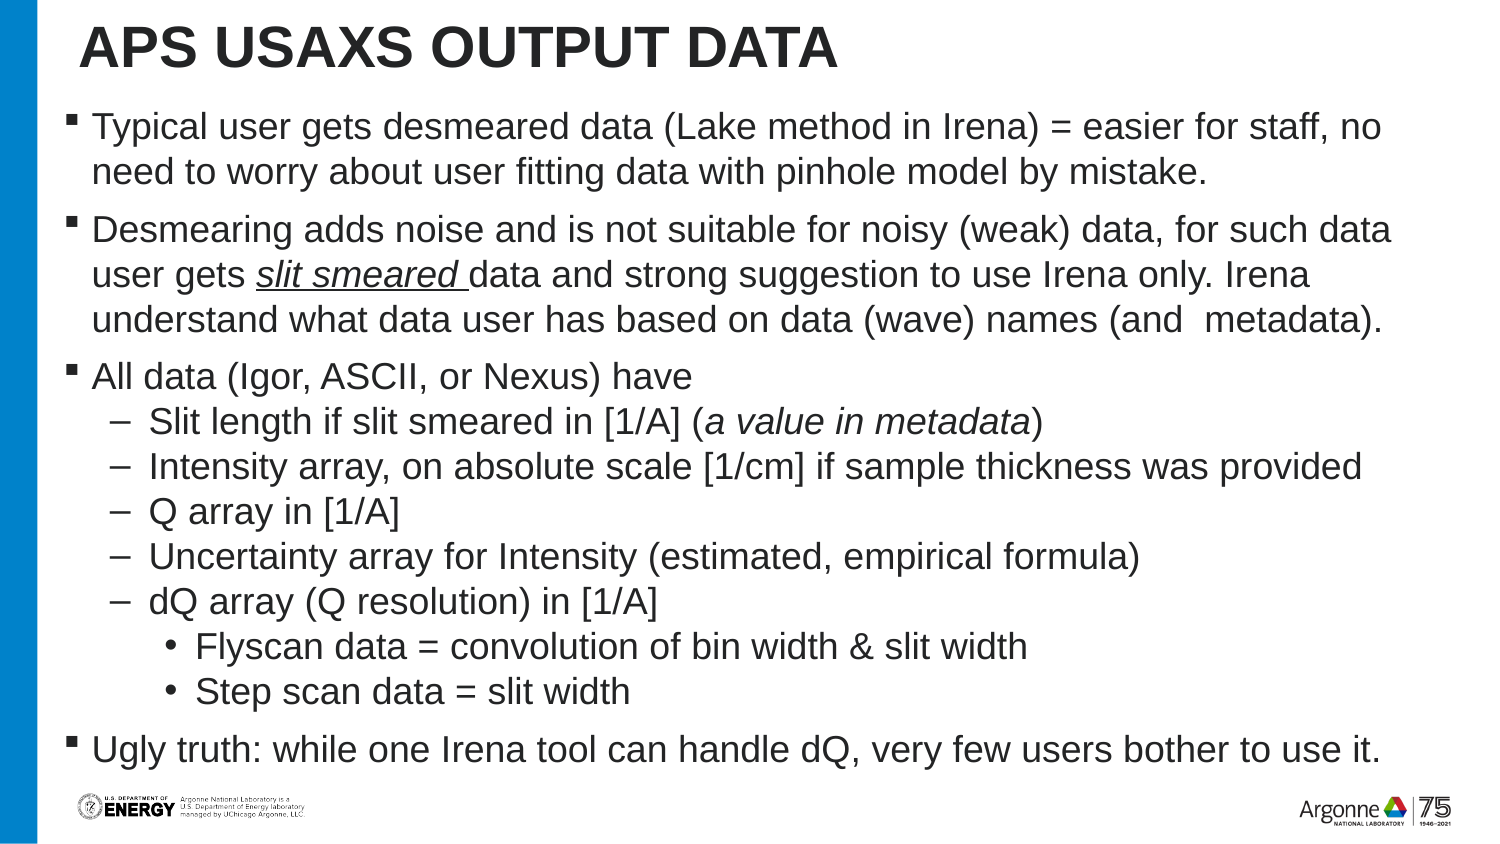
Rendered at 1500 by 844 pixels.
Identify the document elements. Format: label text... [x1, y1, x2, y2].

picture [1289, 786, 1461, 836]
list Typical user gets desmeared data (Lake method in Irena) = easier for staff, no need to worry about user fitting data with pinhole model by mistake. Desmearing adds noise and is not suitable for noisy (weak) data, for such data user gets slit smeared data and strong suggestion to use Irena only. Irena understand what data user has based on data (wave) names (and metadata). All data (Igor, ASCII, or Nexus) have Slit length if slit smeared in [1/A] (a value in metadata) Intensity array, on absolute scale [1/cm] if sample thickness was provided Q array in [1/A] Uncertainty array for Intensity (estimated, empirical formula) dQ array (Q resolution) in [1/A] Flyscan data = convolution of bin width & slit width Step scan data = slit width Ugly truth: while one Irena tool can handle dQ, very few users bother to use it. [63, 101, 1437, 791]
picture [75, 791, 308, 822]
title APS USAXS output data [78, 0, 1413, 82]
